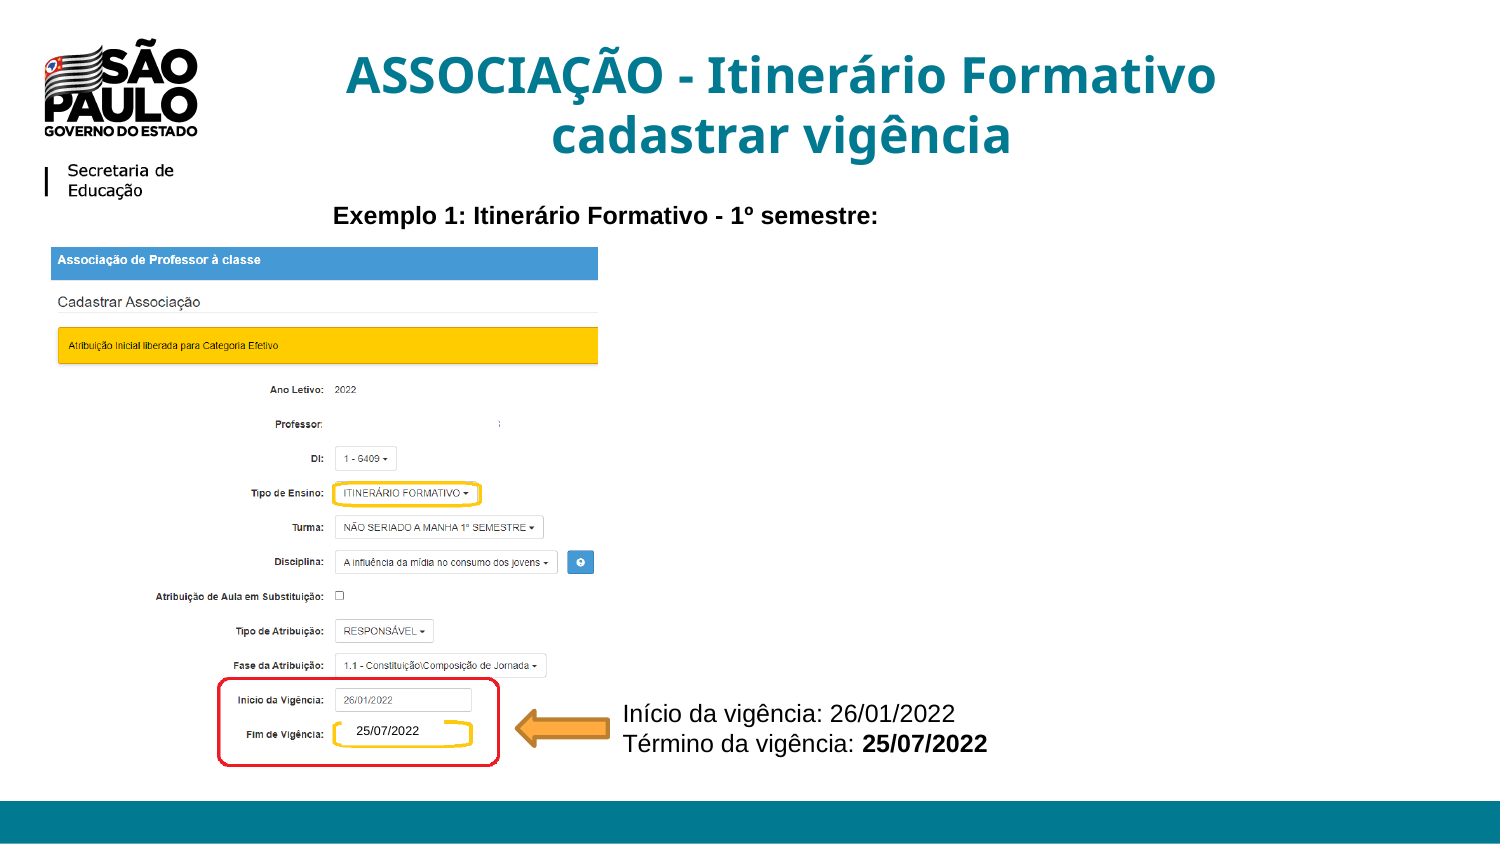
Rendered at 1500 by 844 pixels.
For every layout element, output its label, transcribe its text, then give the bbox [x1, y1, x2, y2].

text_box Início da vigência: 26/01/2022 Término da vigência: 25/07/2022 [607, 690, 1071, 766]
picture [44, 38, 209, 201]
text_box Exemplo 1: Itinerário Formativo - 1º semestre: [317, 191, 1193, 237]
text_box ASSOCIAÇÃO - Itinerário Formativo cadastrar vigência [253, 28, 1311, 179]
text_box [0, 801, 1500, 844]
text_box [602, 717, 610, 740]
picture [50, 246, 598, 776]
